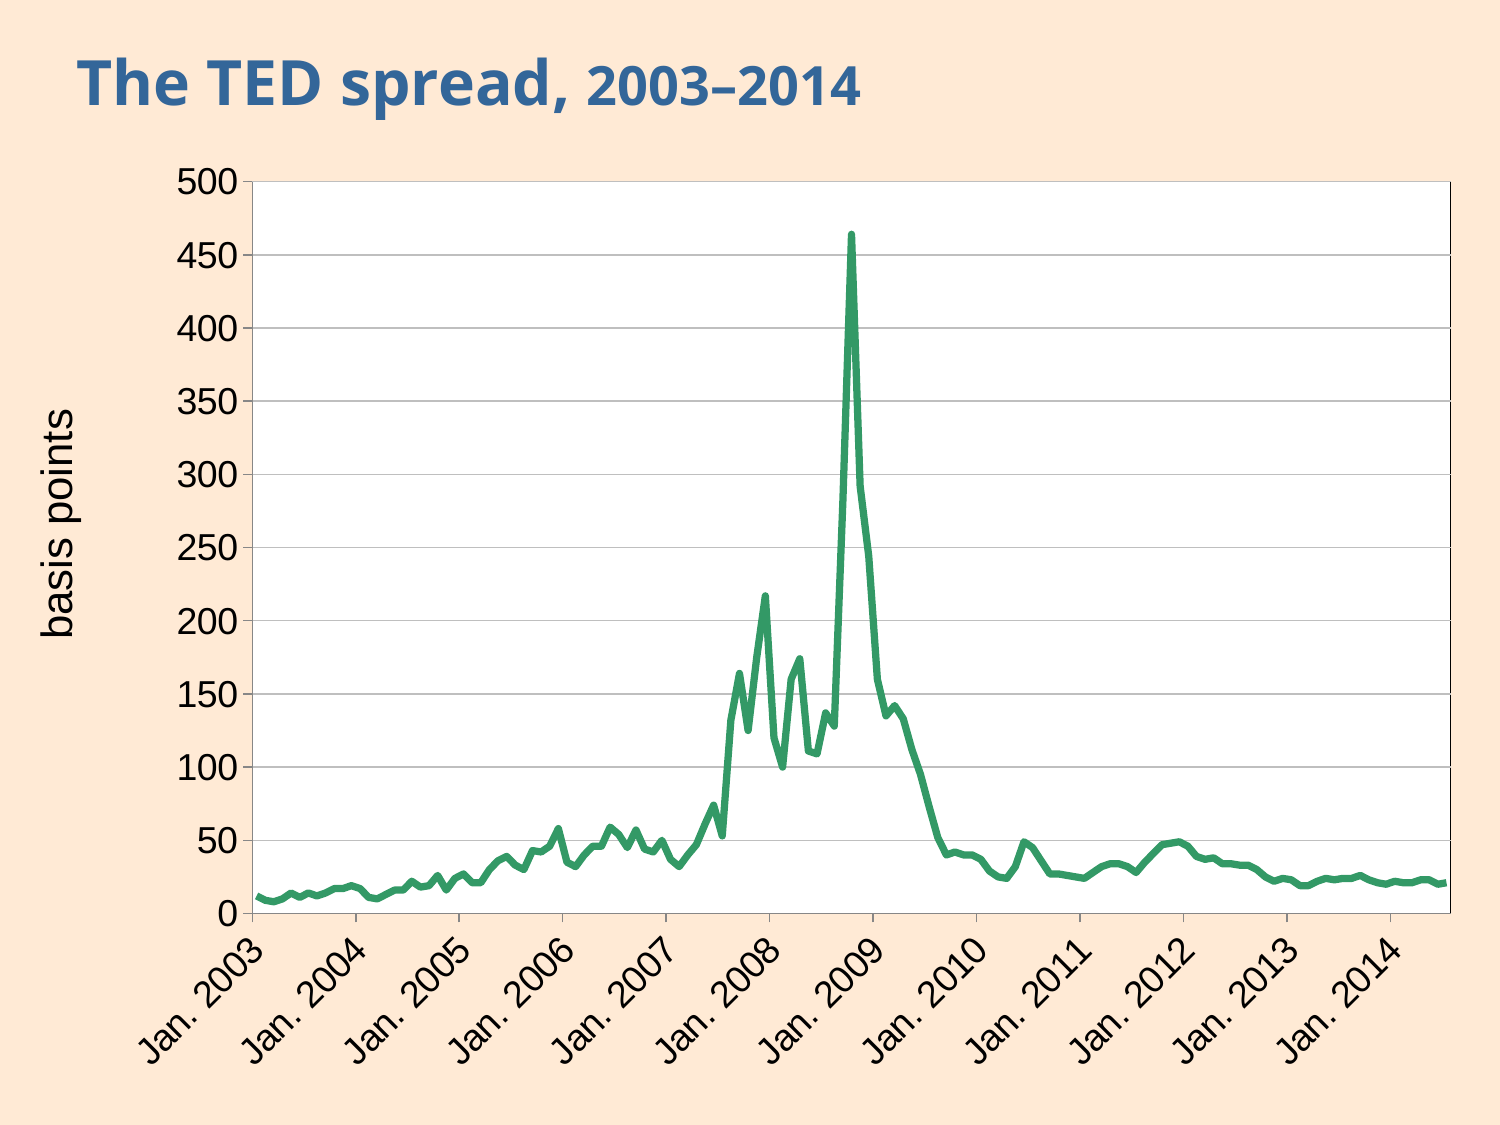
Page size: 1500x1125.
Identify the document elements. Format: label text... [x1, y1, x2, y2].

chart [98, 141, 1479, 1093]
text_box basis points [12, 381, 93, 667]
title The TED spread, 2003–2014 [76, 18, 1430, 140]
